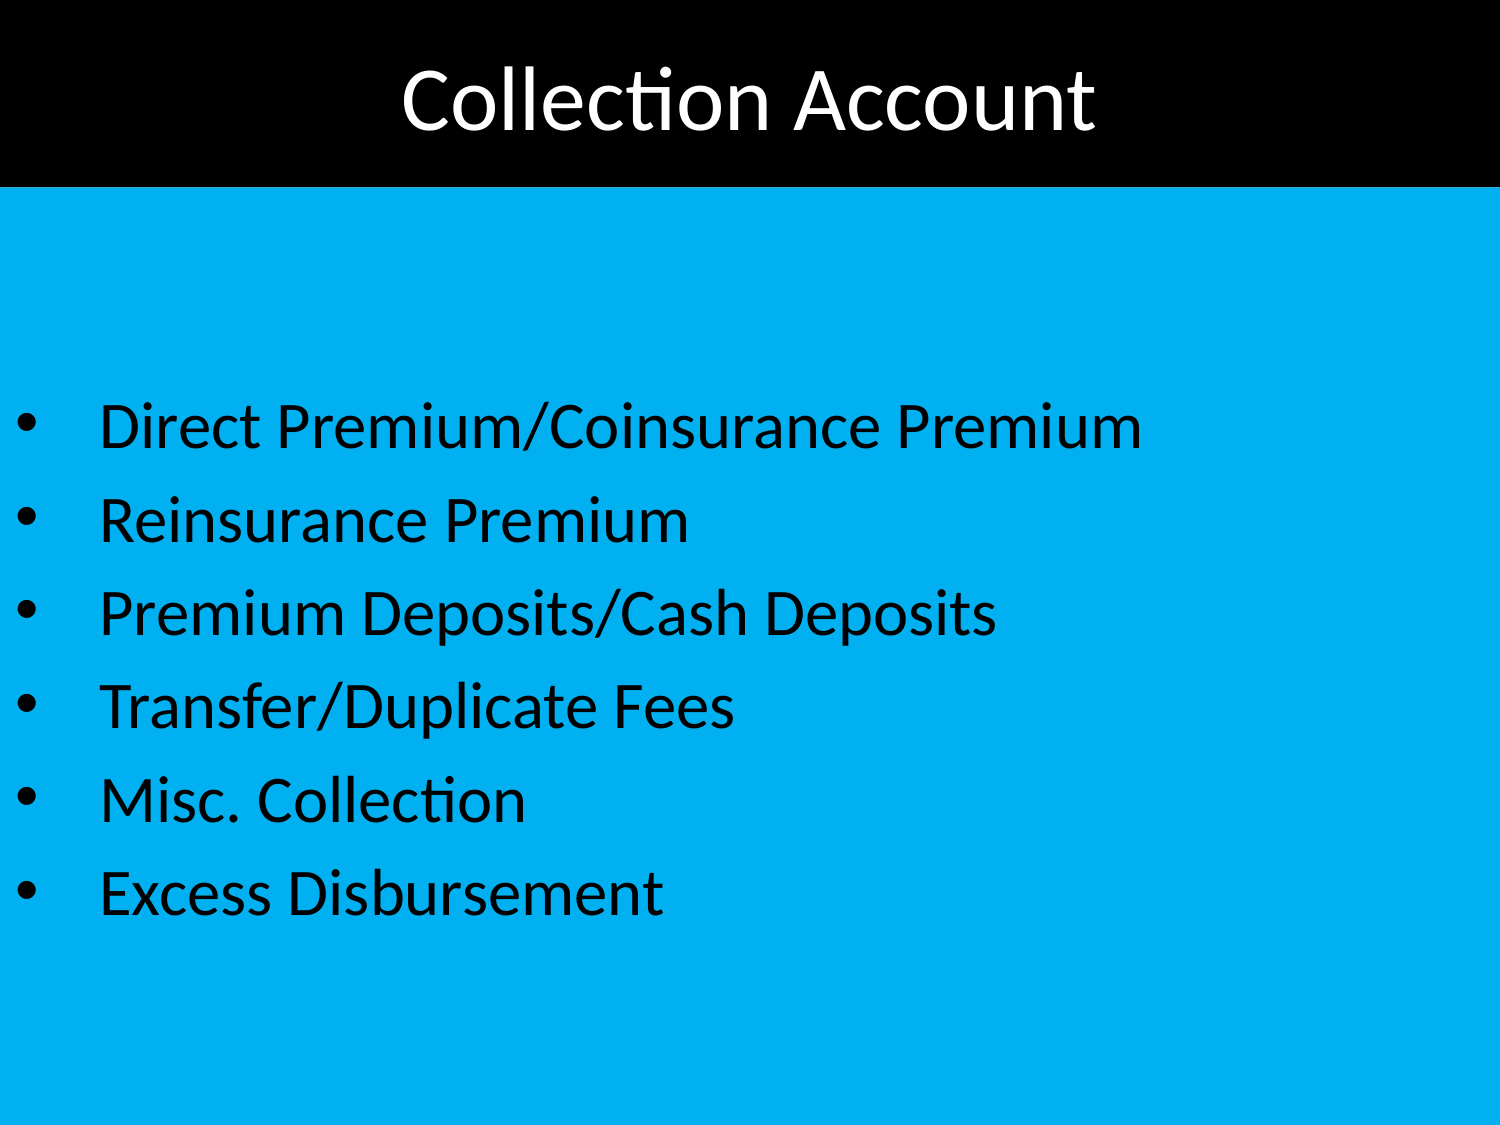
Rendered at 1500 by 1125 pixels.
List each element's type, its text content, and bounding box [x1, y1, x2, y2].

title Collection Account [0, 0, 1500, 187]
list Direct Premium/Coinsurance Premium Reinsurance Premium Premium Deposits/Cash Deposits Transfer/Duplicate Fees Misc. Collection Excess Disbursement [0, 187, 1500, 1125]
